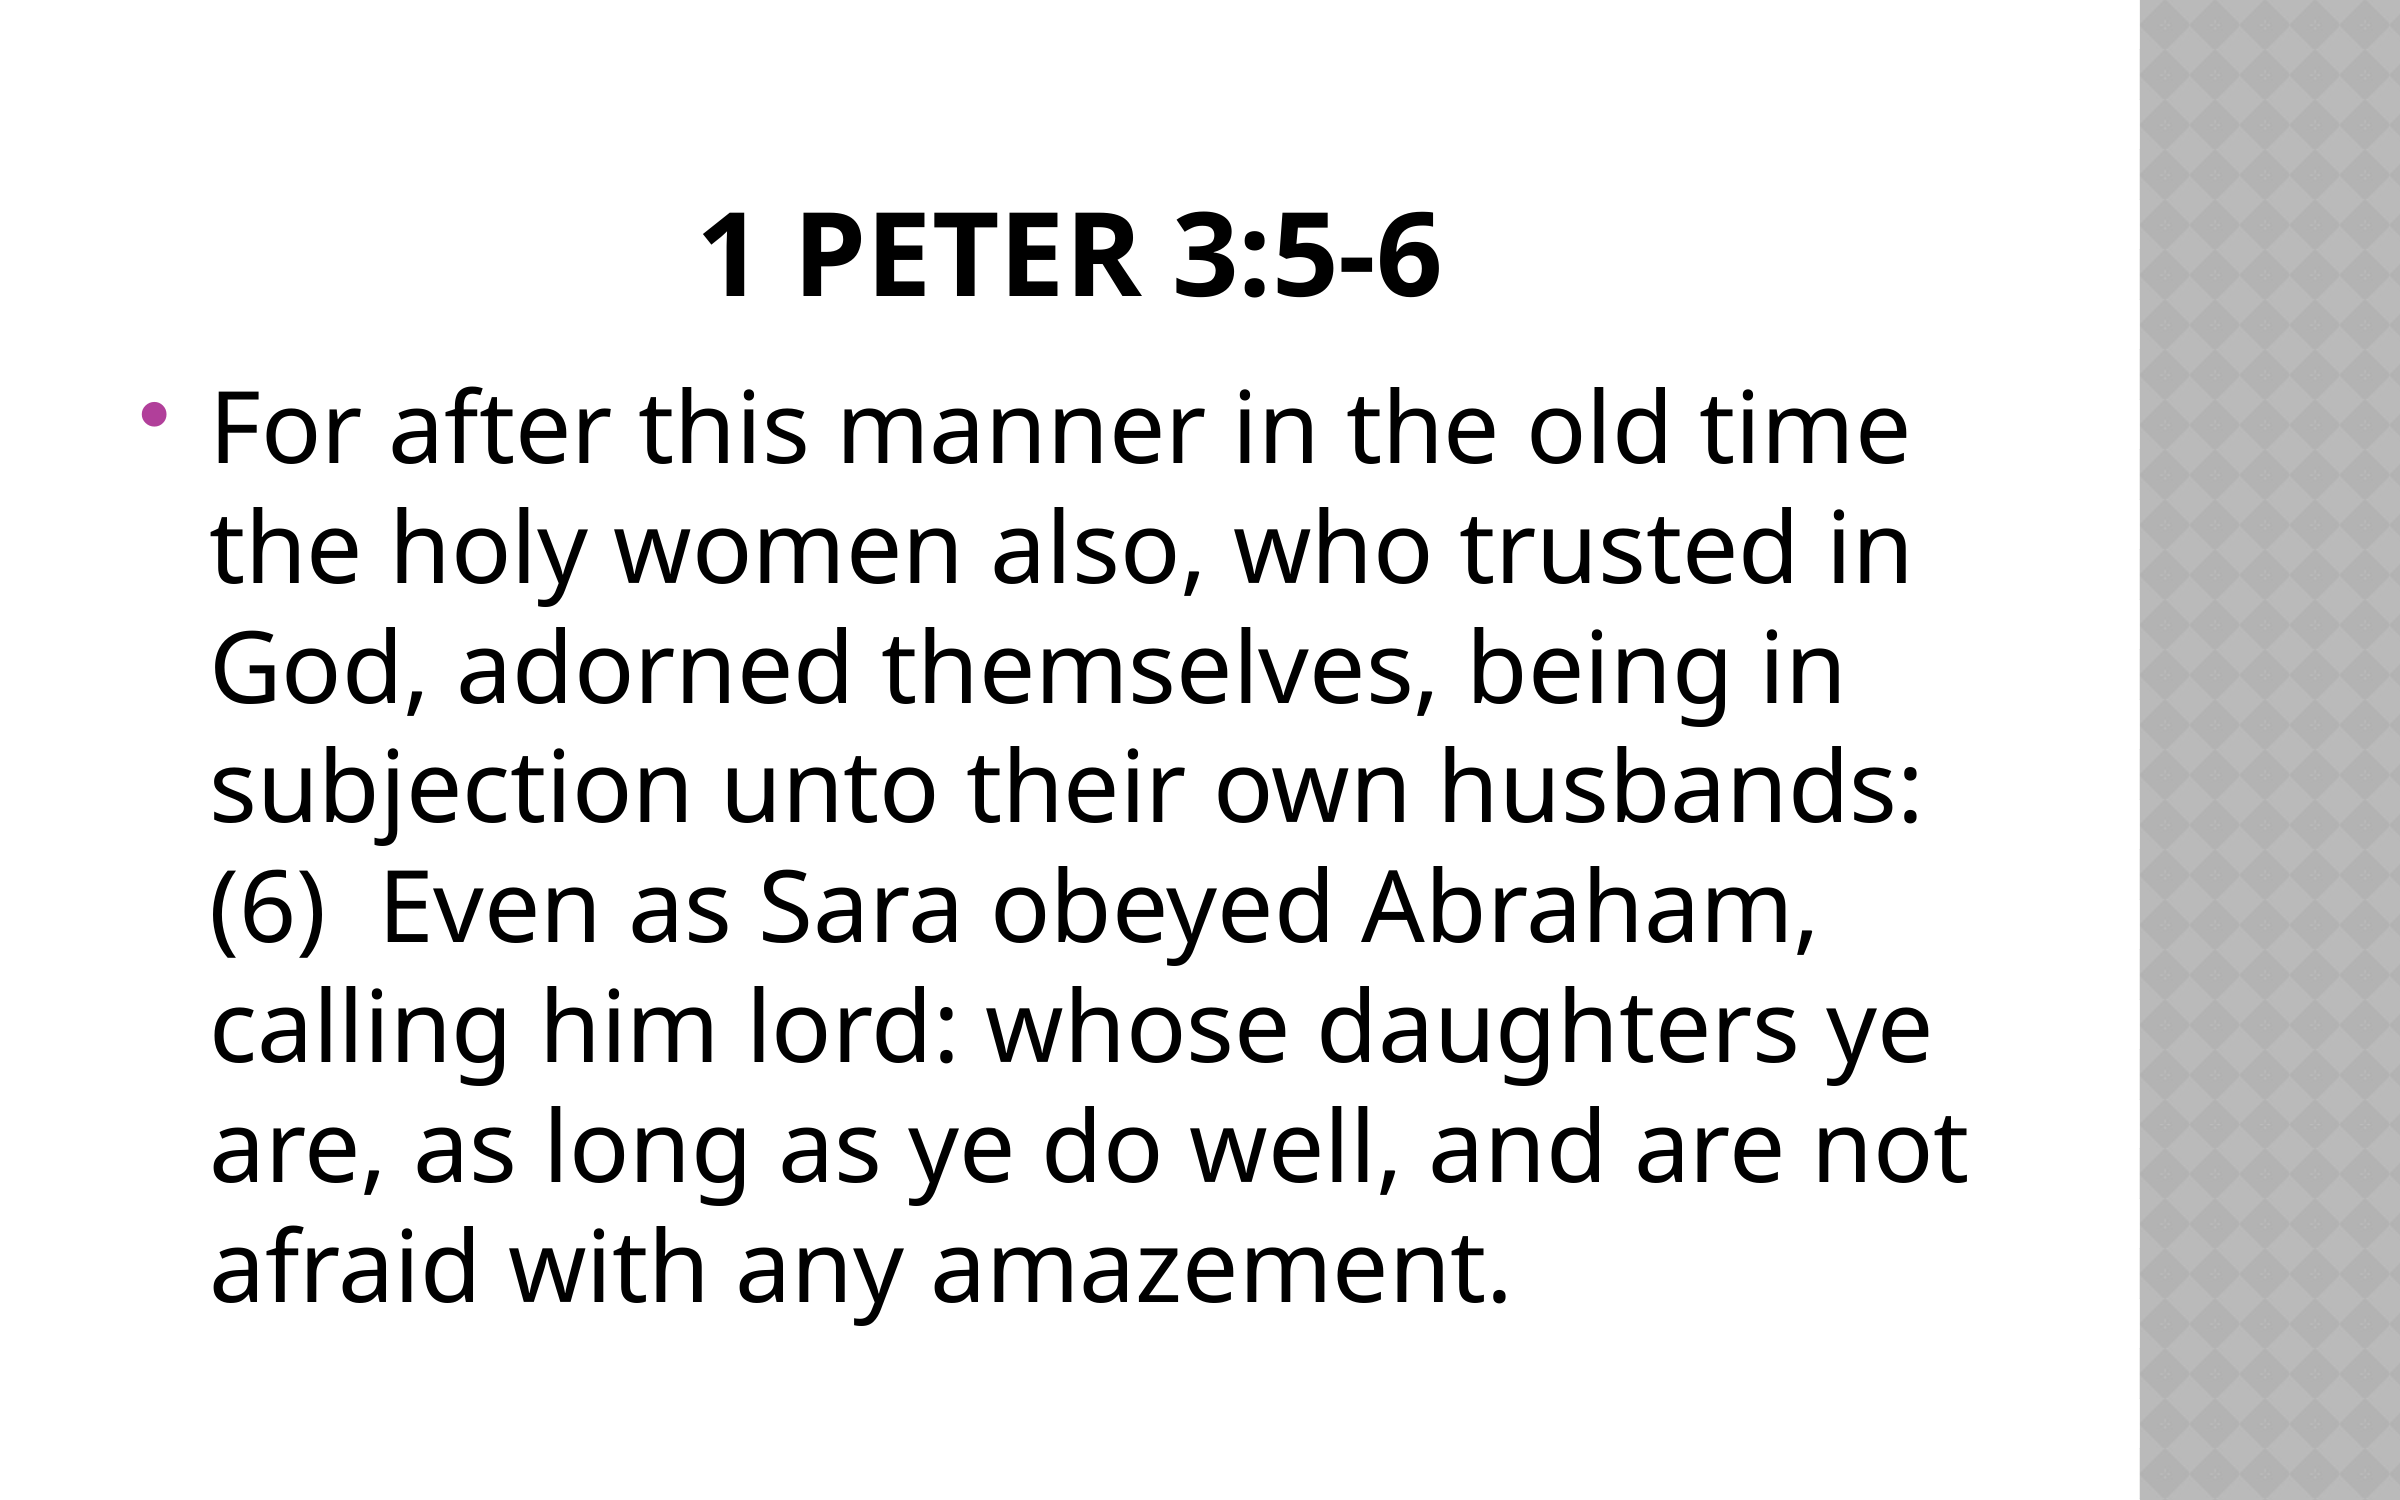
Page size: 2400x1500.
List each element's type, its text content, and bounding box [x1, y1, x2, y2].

title 1 Peter 3:5-6 [120, 69, 2020, 320]
list For after this manner in the old time the holy women also, who trusted in God, adorned themselves, being in subjection unto their own husbands: (6) Even as Sara obeyed Abraham, calling him lord: whose daughters ye are, as long as ye do well, and are not afraid with any amazement. [120, 352, 2020, 1412]
